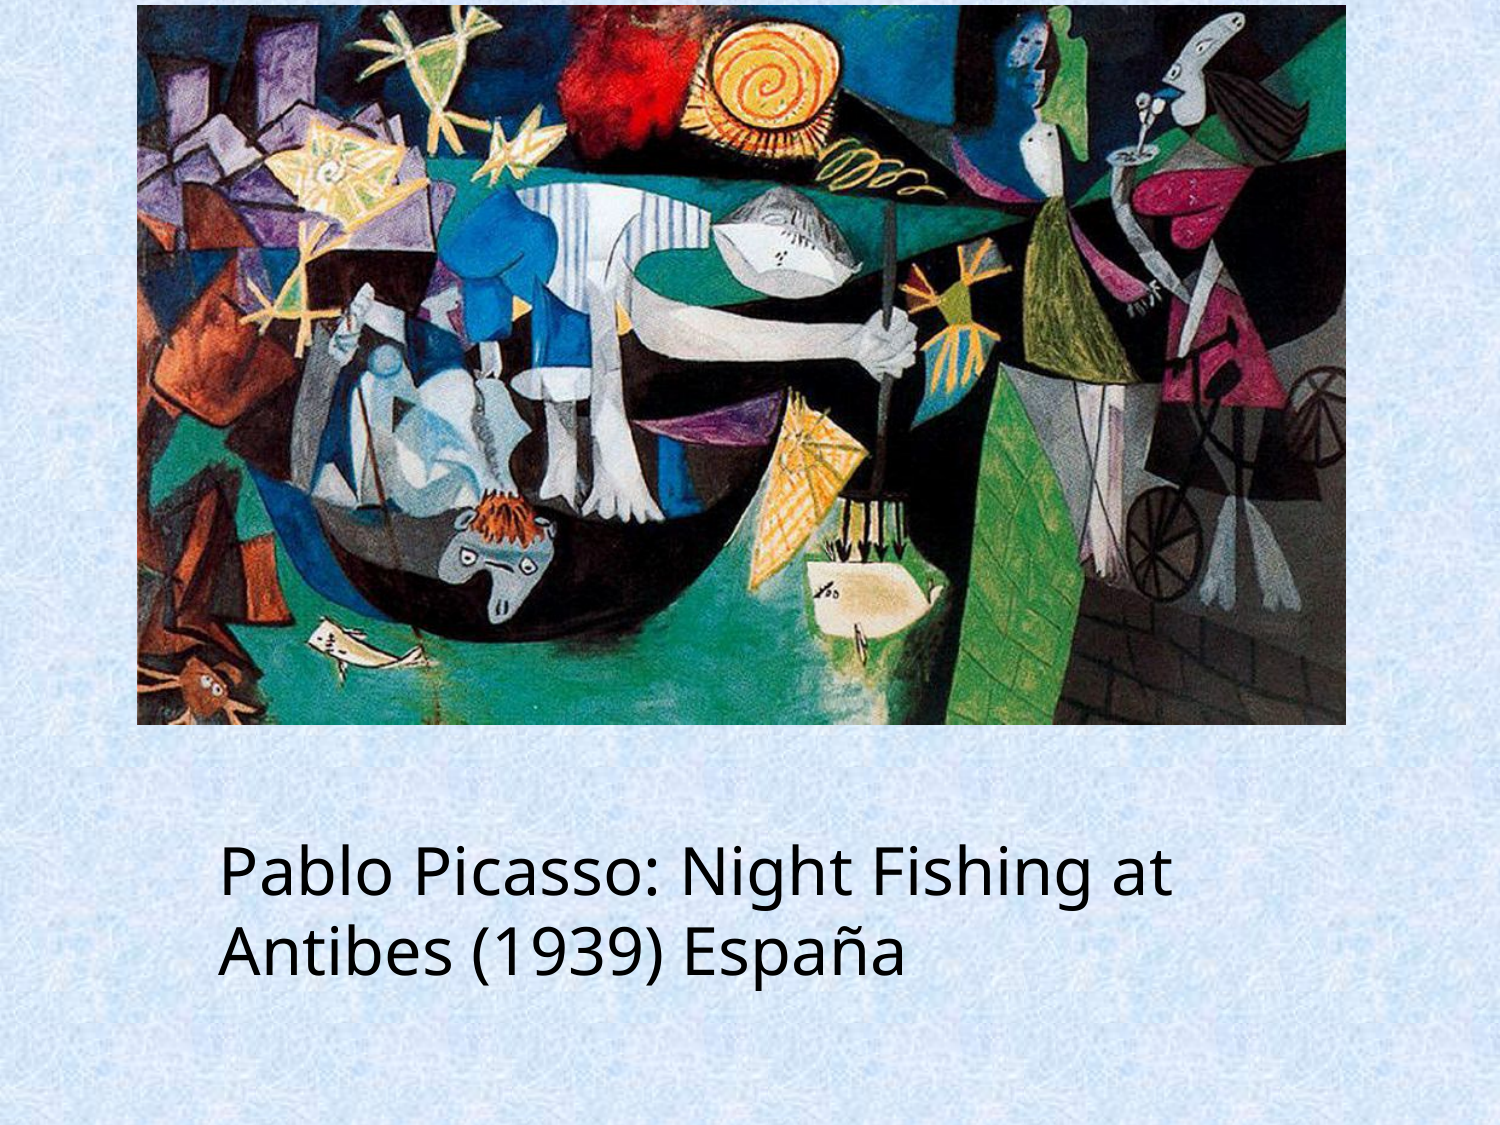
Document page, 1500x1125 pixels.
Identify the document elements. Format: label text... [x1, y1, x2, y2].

picture [0, 0, 1500, 1125]
text_box Pablo Picasso: Night Fishing at Antibes (1939) España [204, 821, 1280, 997]
